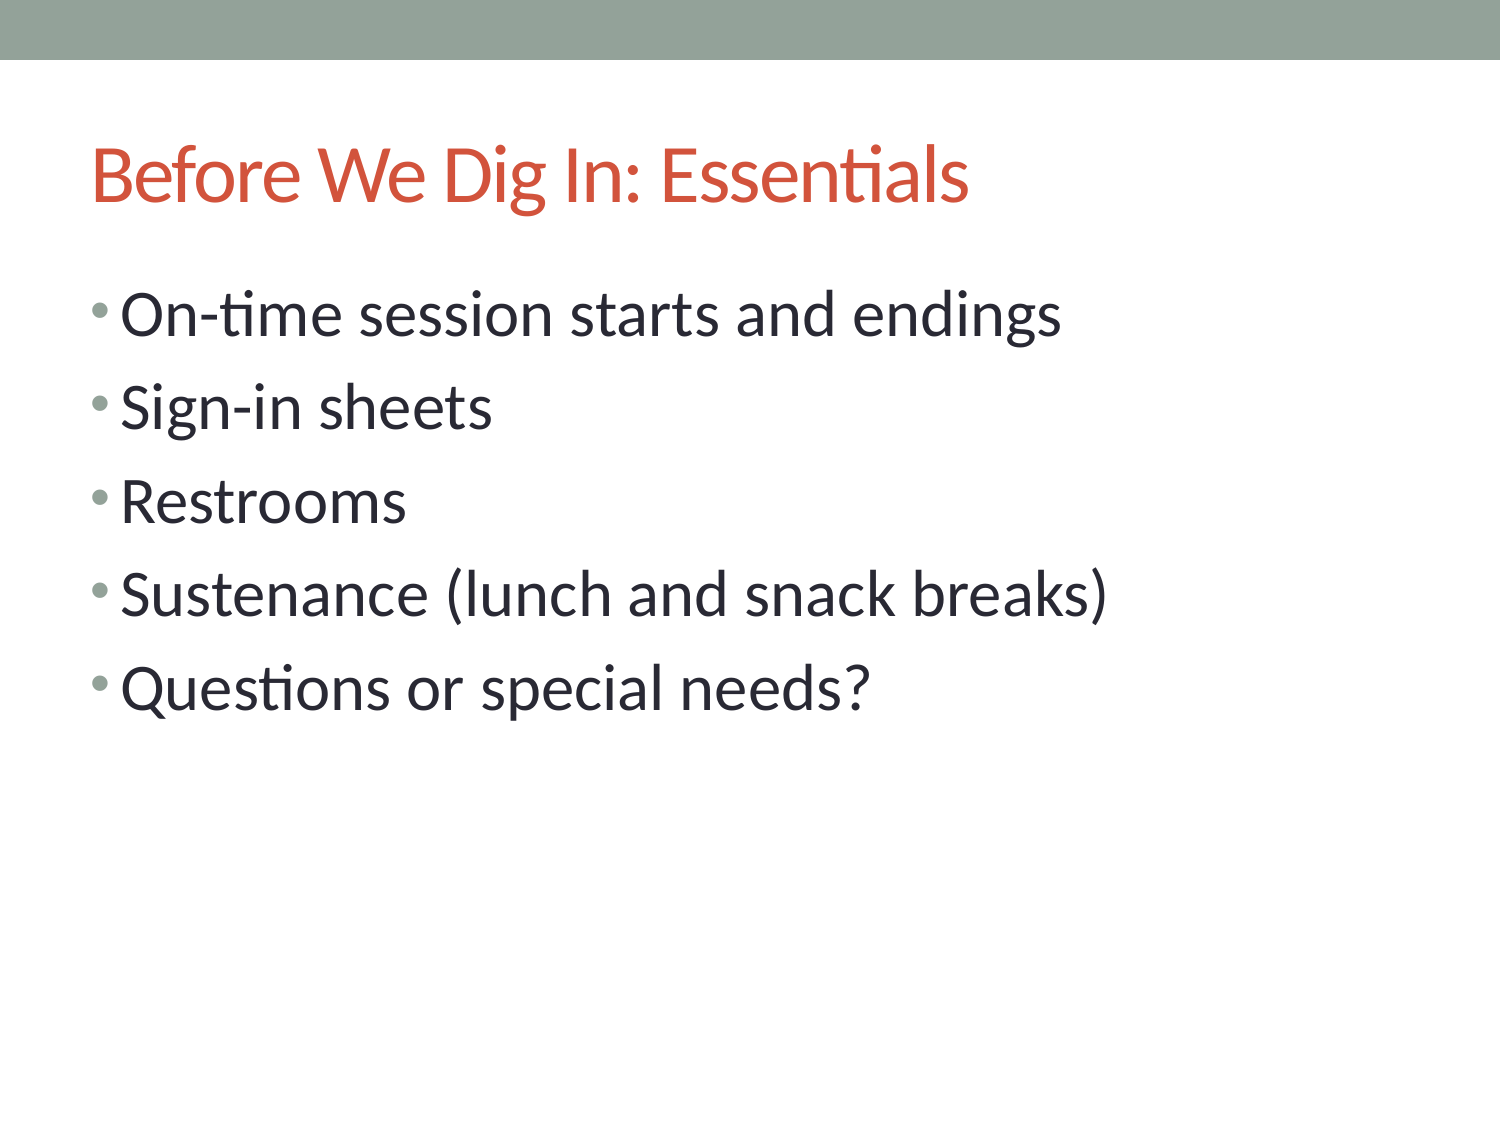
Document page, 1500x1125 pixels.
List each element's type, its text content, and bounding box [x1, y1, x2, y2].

list On-time session starts and endings Sign-in sheets Restrooms Sustenance (lunch and snack breaks) Questions or special needs? [75, 262, 1425, 963]
title Before We Dig In: Essentials [75, 87, 1425, 250]
